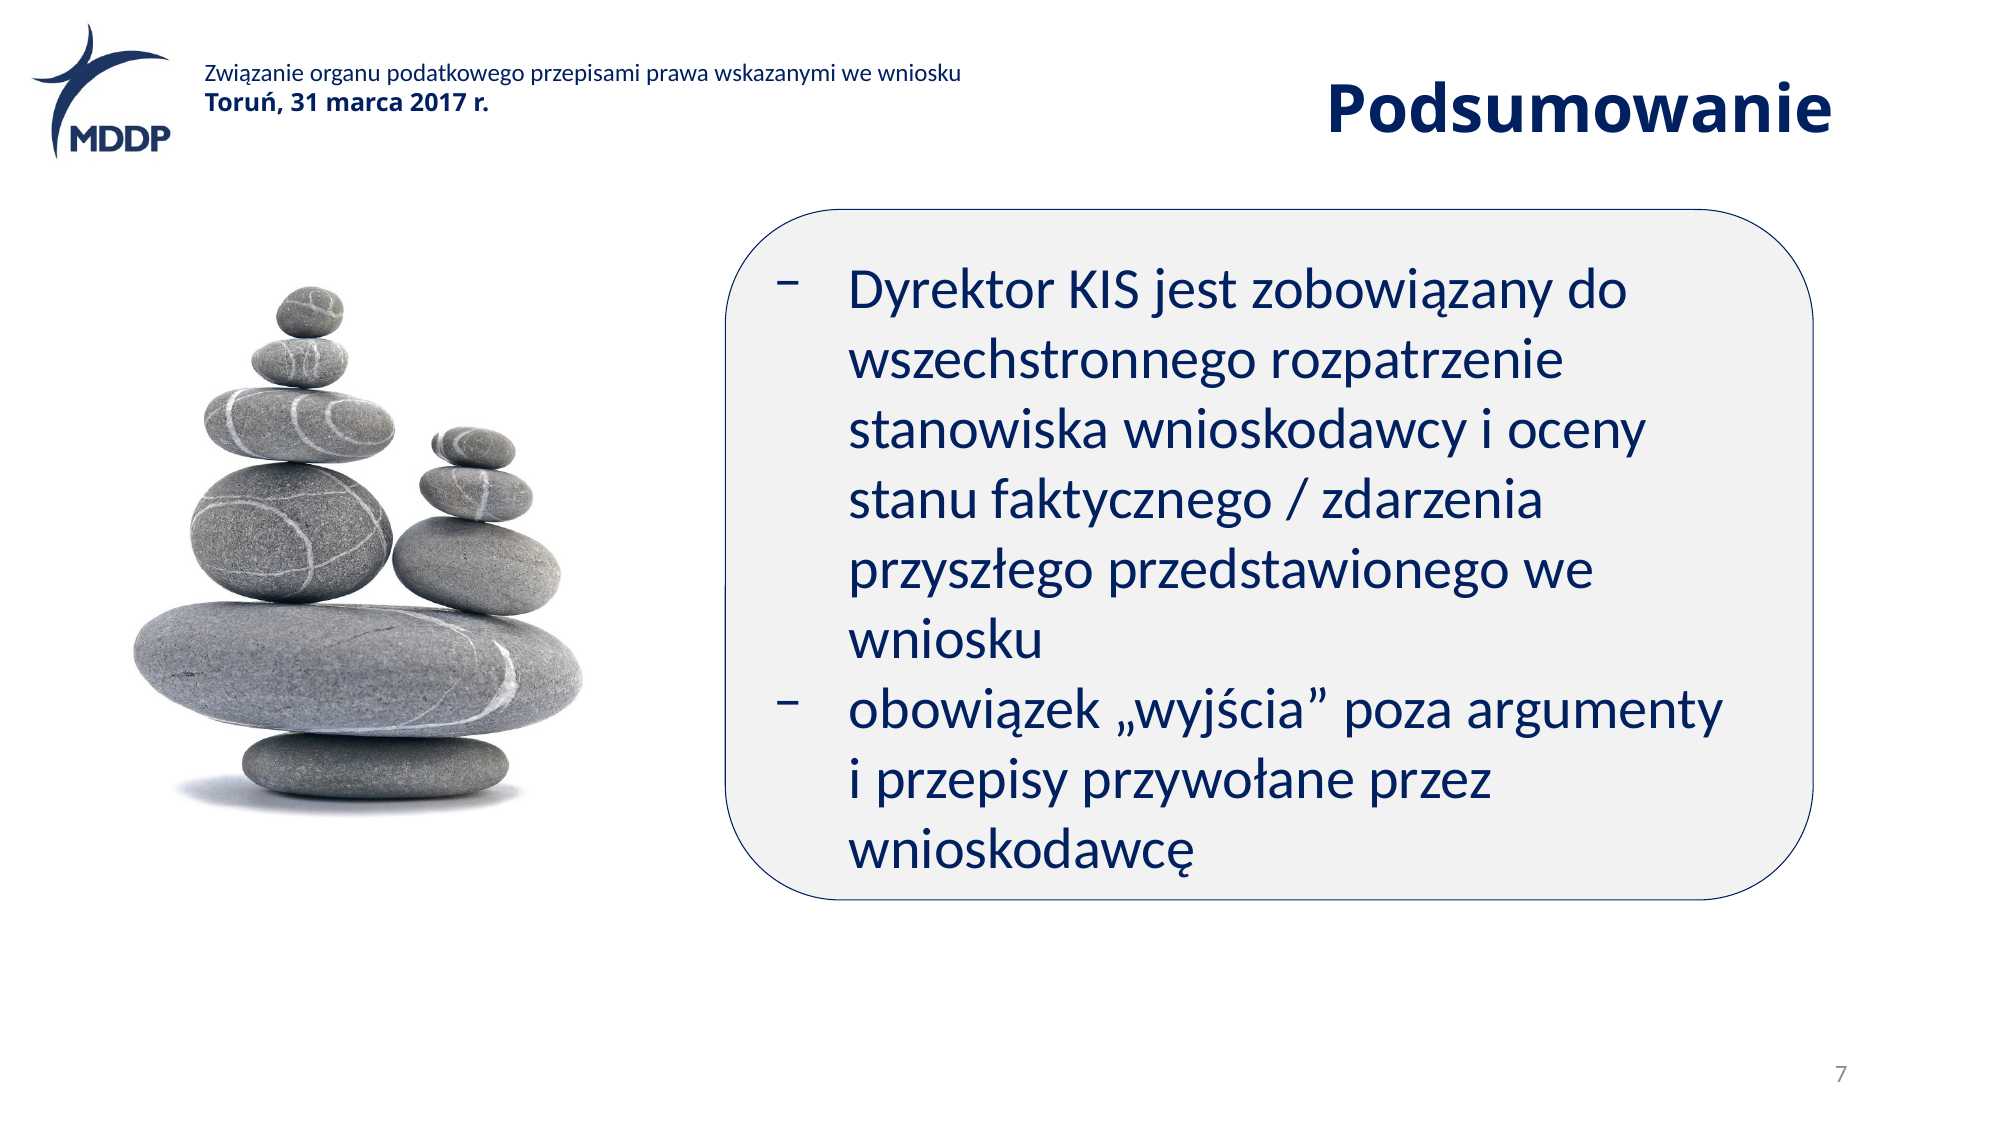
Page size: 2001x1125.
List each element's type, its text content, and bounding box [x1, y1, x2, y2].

picture [10, 3, 209, 164]
slide_number 7 [1412, 1042, 1863, 1103]
text_box Dyrektor KIS jest zobowiązany do wszechstronnego rozpatrzenie stanowiska wnioskodawcy i oceny stanu faktycznego / zdarzenia przyszłego przedstawionego we wniosku obowiązek „wyjścia” poza argumenty i przepisy przywołane przez wnioskodawcę [726, 208, 1814, 901]
picture [0, 198, 726, 935]
text_box Podsumowanie [629, 65, 1850, 257]
